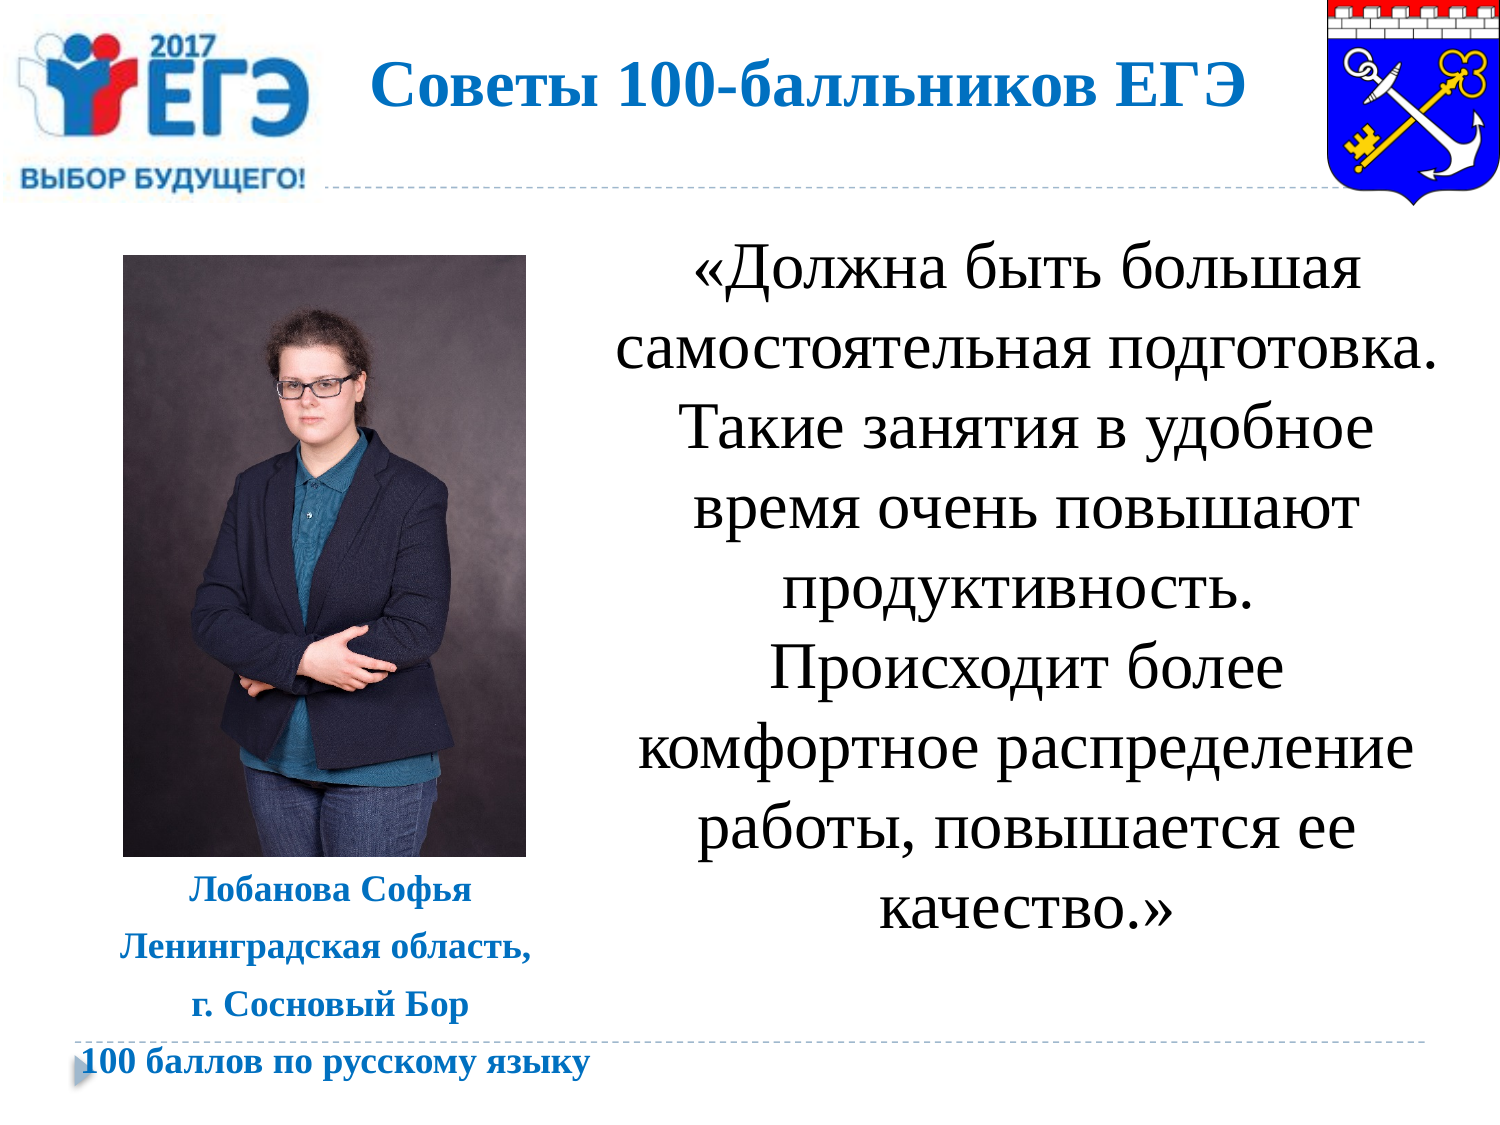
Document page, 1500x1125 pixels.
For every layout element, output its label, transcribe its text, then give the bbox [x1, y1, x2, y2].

picture [3, 14, 325, 203]
list Лобанова Софья Ленинградская область, г. Сосновый Бор 100 баллов по русскому языку [29, 798, 632, 1024]
list «Должна быть большая самостоятельная подготовка. Такие занятия в удобное время очень повышают продуктивность. Происходит более комфортное распределение работы, повышается ее качество.» [584, 214, 1471, 593]
picture [123, 254, 526, 858]
picture [1327, 0, 1500, 207]
title Советы 100-балльников ЕГЭ [326, 18, 1294, 140]
